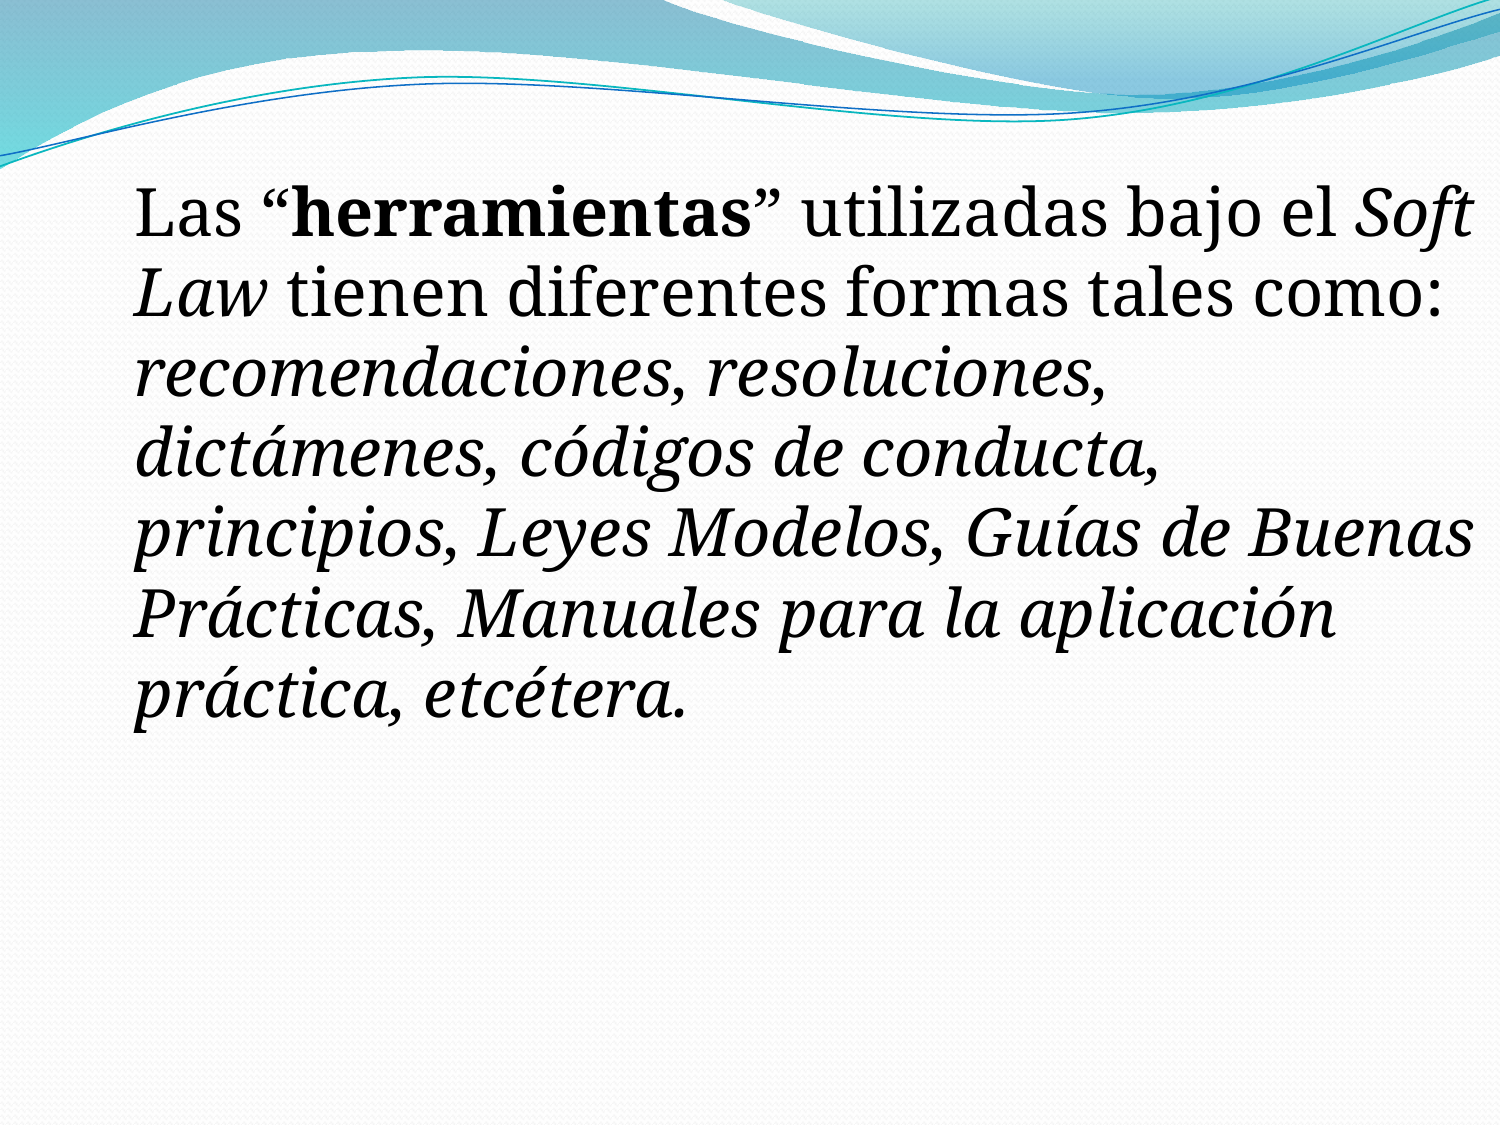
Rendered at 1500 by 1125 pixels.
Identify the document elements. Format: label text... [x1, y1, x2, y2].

title [50, 50, 1413, 338]
list Las “herramientas” utilizadas bajo el Soft Law tienen diferentes formas tales como: recomendaciones, resoluciones, dictámenes, códigos de conducta, principios, Leyes Modelos, Guías de Buenas Prácticas, Manuales para la aplicación práctica, etcétera. [75, 162, 1500, 975]
